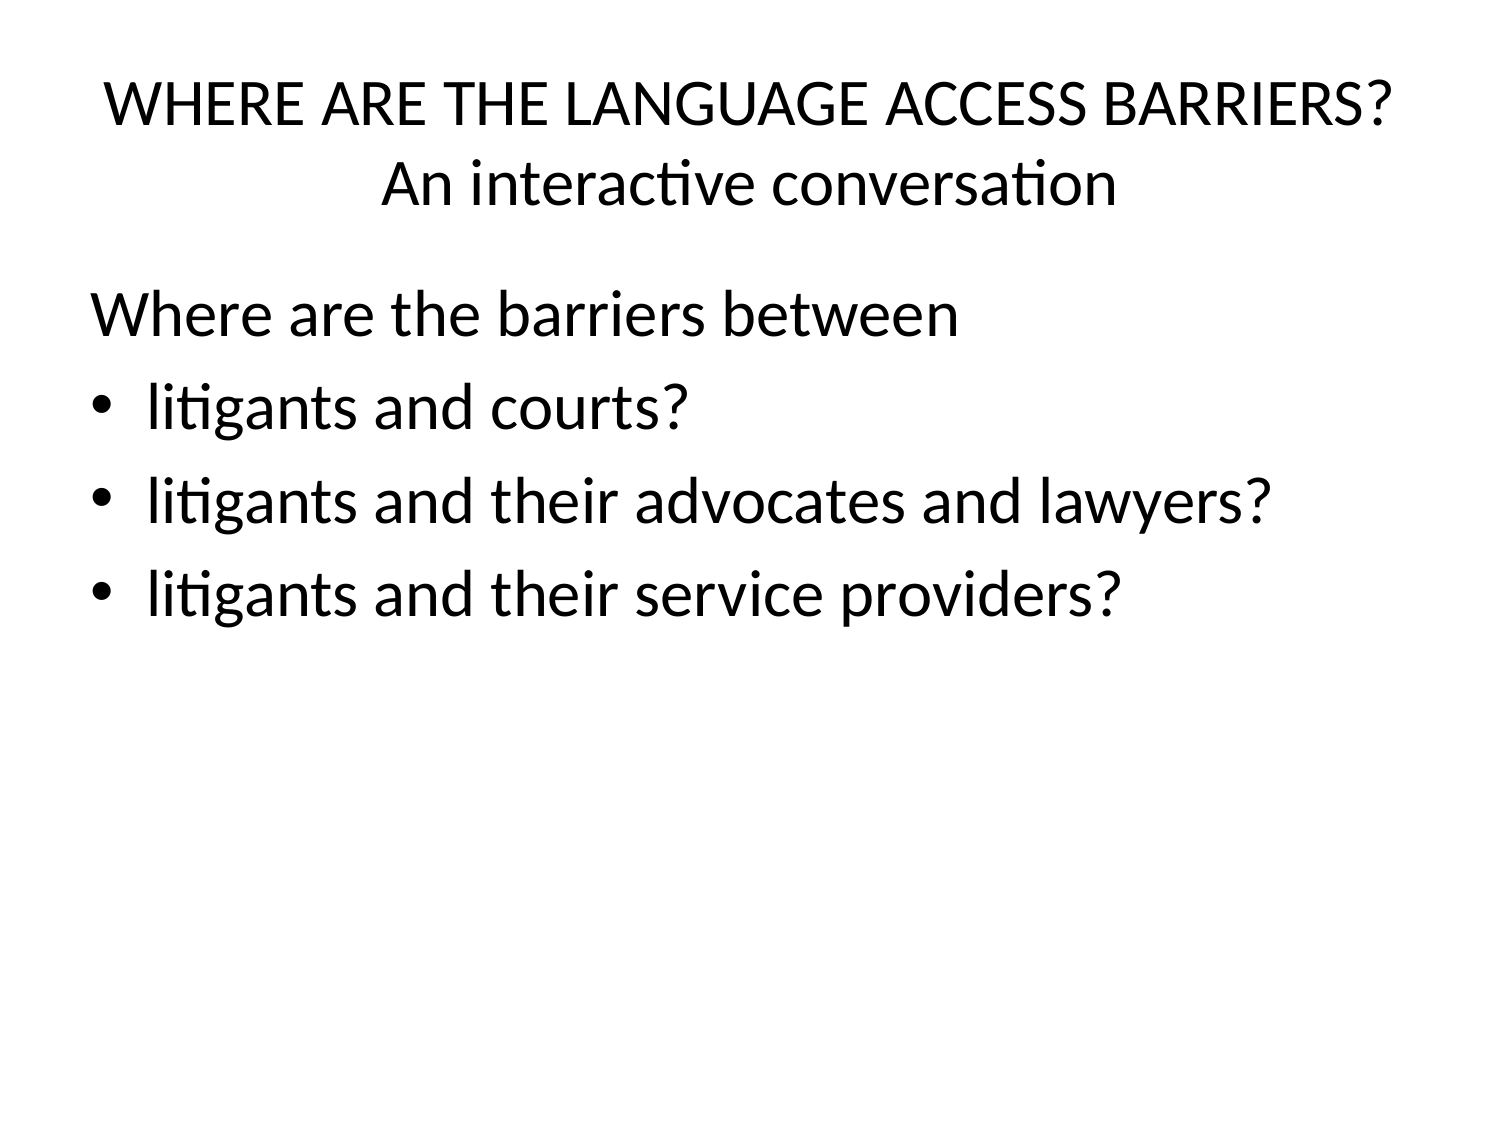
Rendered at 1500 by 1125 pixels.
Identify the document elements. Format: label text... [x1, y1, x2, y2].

list Where are the barriers between litigants and courts? litigants and their advocates and lawyers? litigants and their service providers? [75, 262, 1425, 1005]
title WHERE ARE THE LANGUAGE ACCESS BARRIERS? An interactive conversation [75, 45, 1425, 233]
